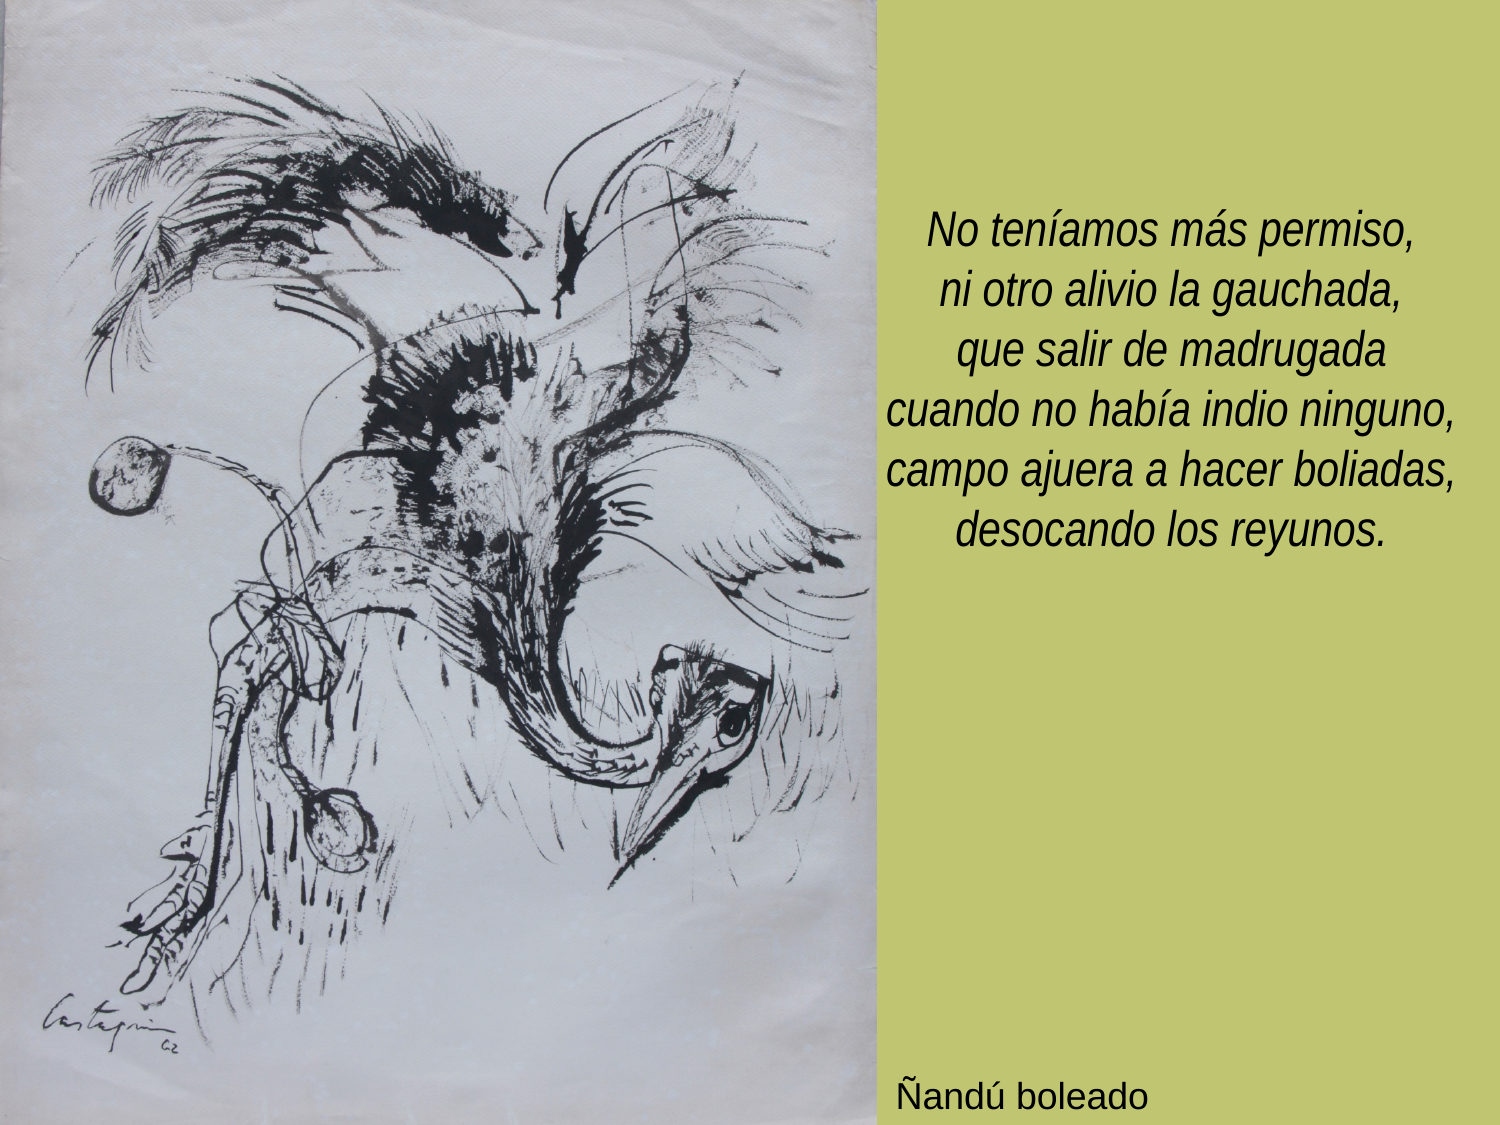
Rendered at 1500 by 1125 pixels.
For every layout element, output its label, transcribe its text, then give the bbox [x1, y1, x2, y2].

text_box No teníamos más permiso, ni otro alivio la gauchada, que salir de madrugada cuando no había indio ninguno, campo ajuera a hacer boliadas, desocando los reyunos. [881, 189, 1500, 565]
text_box Ñandú boleado [881, 1064, 1164, 1125]
picture [0, 0, 877, 1125]
